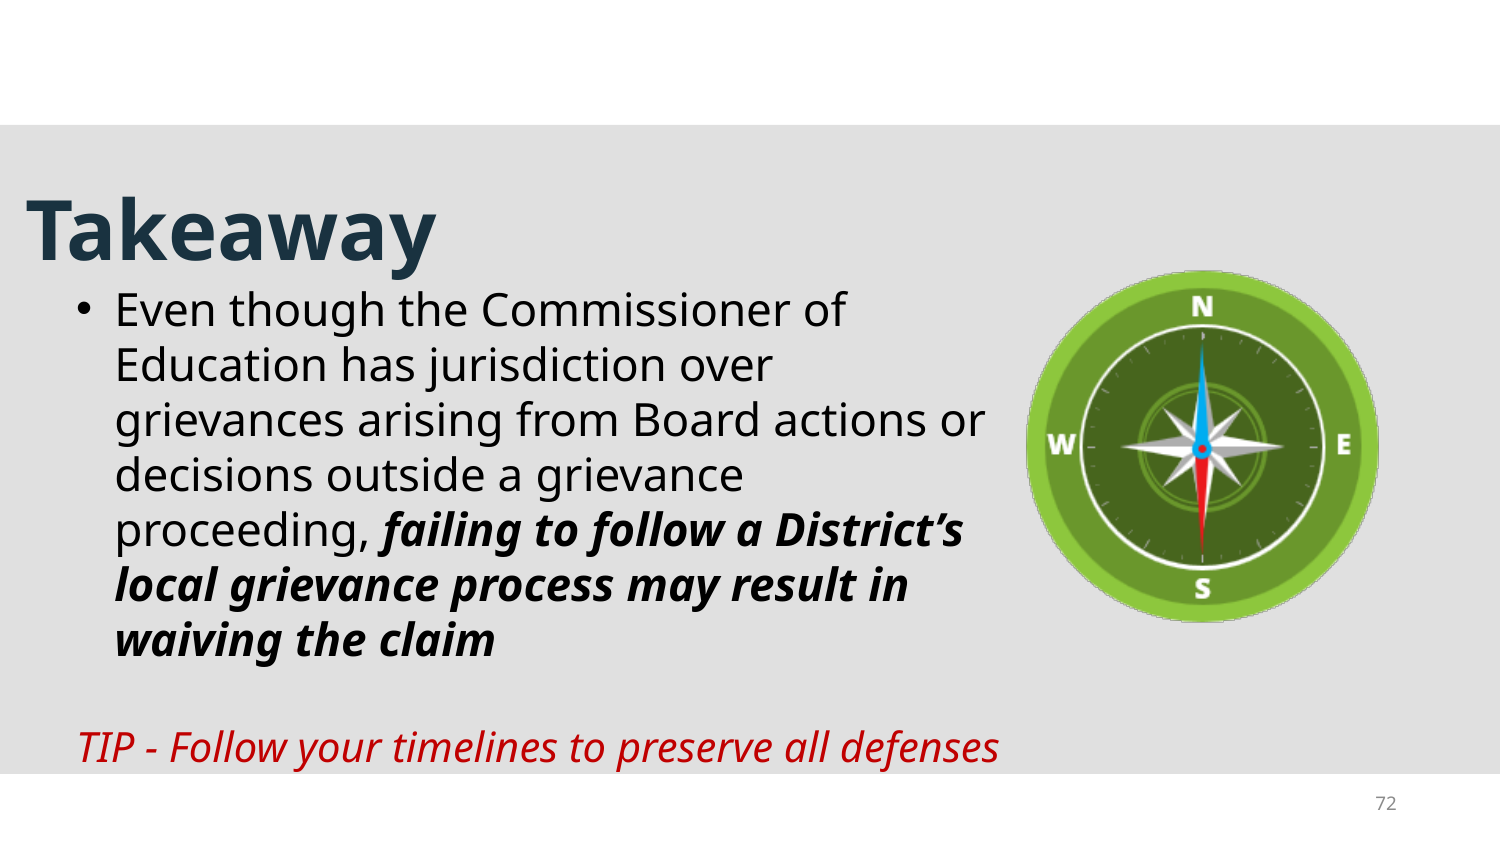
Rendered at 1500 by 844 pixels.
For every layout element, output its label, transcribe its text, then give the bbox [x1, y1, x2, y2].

text_box Even though the Commissioner of Education has jurisdiction over grievances arising from Board actions or decisions outside a grievance proceeding, failing to follow a District’s local grievance process may result in waiving the claim TIP - Follow your timelines to preserve all defenses [61, 273, 1017, 778]
picture [978, 210, 1415, 646]
text_box Takeaway [25, 157, 697, 289]
text_box [0, 124, 1500, 775]
slide_number 72 [1059, 793, 1397, 816]
